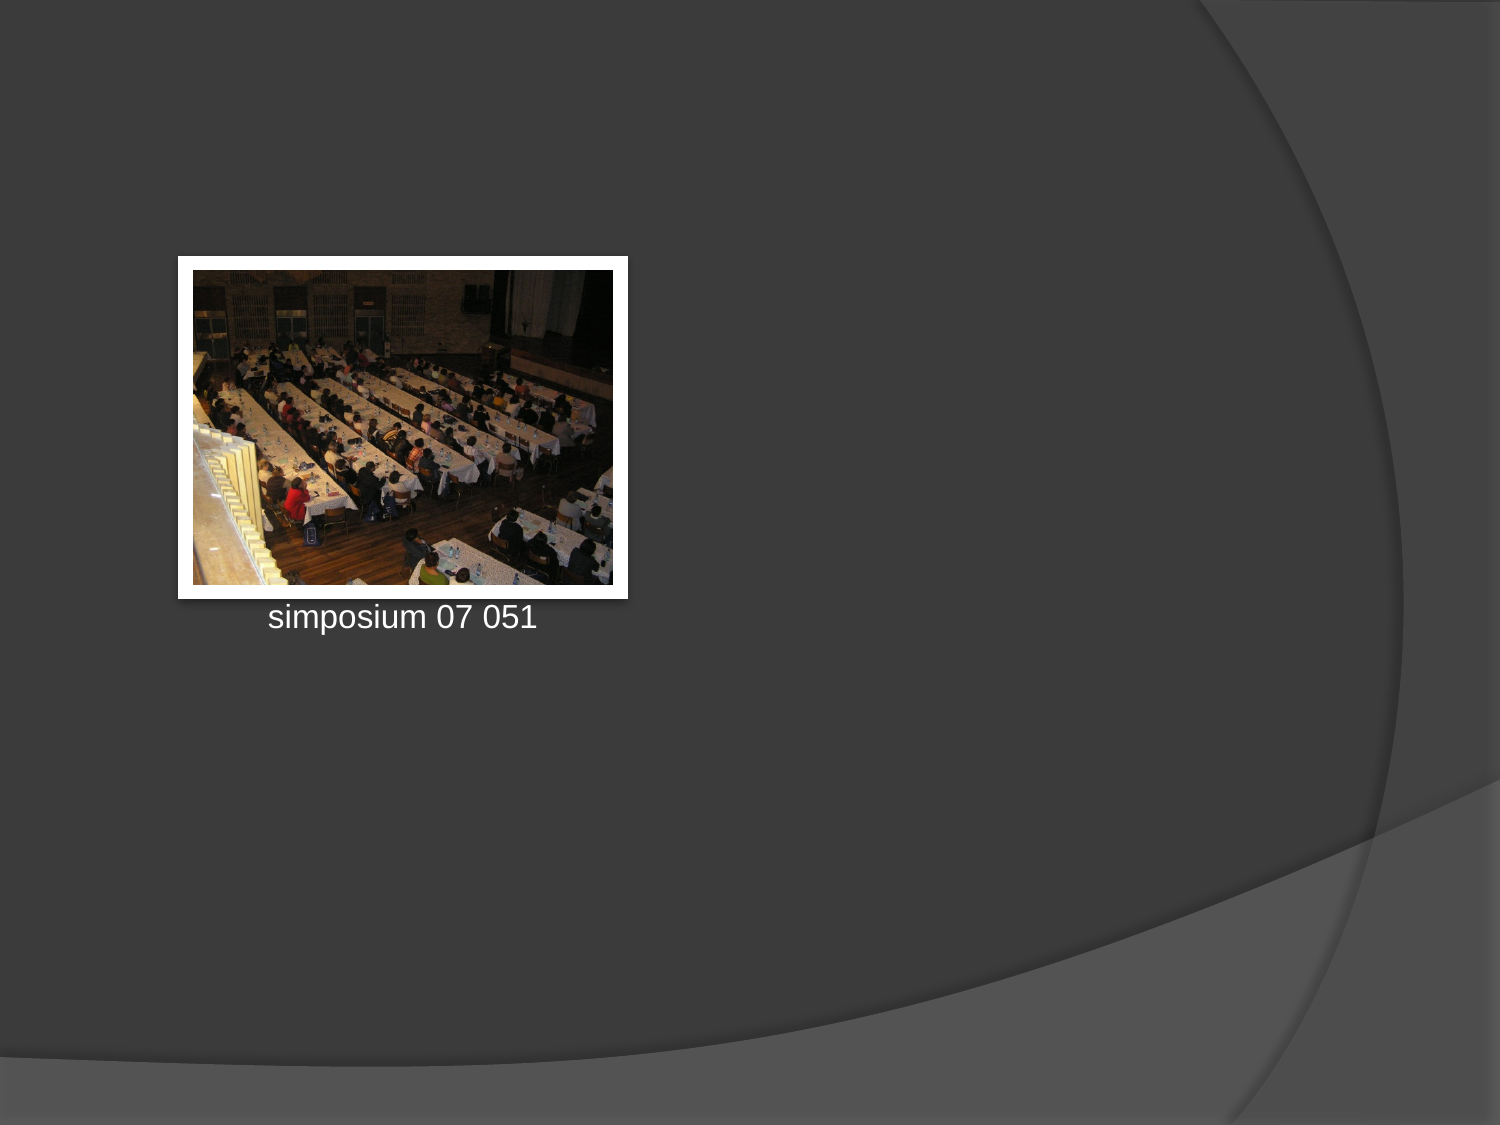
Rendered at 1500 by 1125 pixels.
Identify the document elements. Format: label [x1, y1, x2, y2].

text_box [192, 269, 614, 644]
